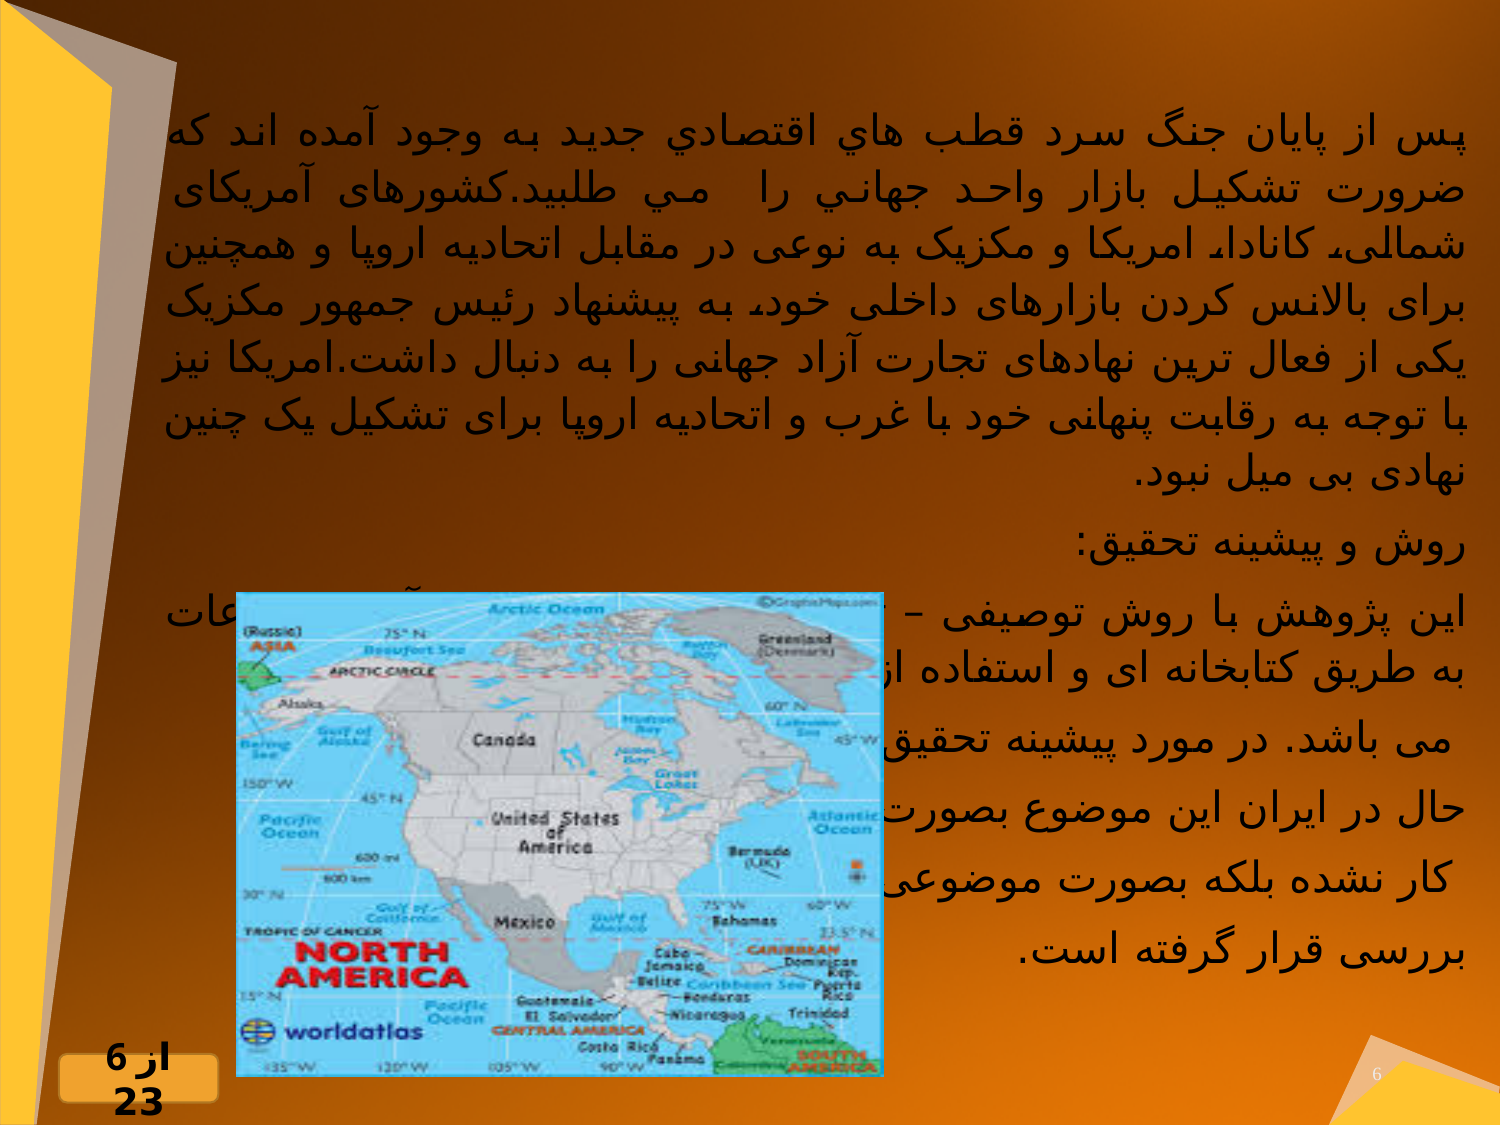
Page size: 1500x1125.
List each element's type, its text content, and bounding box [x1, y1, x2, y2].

picture [6, 0, 1500, 1125]
list پس از پايان جنگ سرد قطب هاي اقتصادي جديد به وجود آمده اند که ضرورت تشکيل بازار واحد جهاني را مي طلبيد.کشورهای آمریکای شمالی، کانادا، امریکا و مکزیک به نوعی در مقابل اتحادیه اروپا و همچنین برای بالانس کردن بازارهای داخلی خود، به پیشنهاد رئیس جمهور مکزیک یکی از فعال ترین نهادهای تجارت آزاد جهانی را به دنبال داشت.امریکا نیز با توجه به رقابت پنهانی خود با غرب و اتحادیه اروپا برای تشکیل یک چنین نهادی بی میل نبود. روش و پیشینه تحقیق: این پژوهش با روش توصیفی – تحلیلی انجام شده و جمع آوری اطلاعات به طریق کتابخانه ای و استفاده از وب سایت ها می باشد. در مورد پیشینه تحقیق تا به حال در ایران این موضوع بصورت مقاله ای کار نشده بلکه بصورت موضوعی مورد بررسی قرار گرفته است. [147, 90, 1483, 982]
slide_number 6 [1059, 1042, 1397, 1103]
text_box 6 از 23 [57, 1052, 220, 1104]
